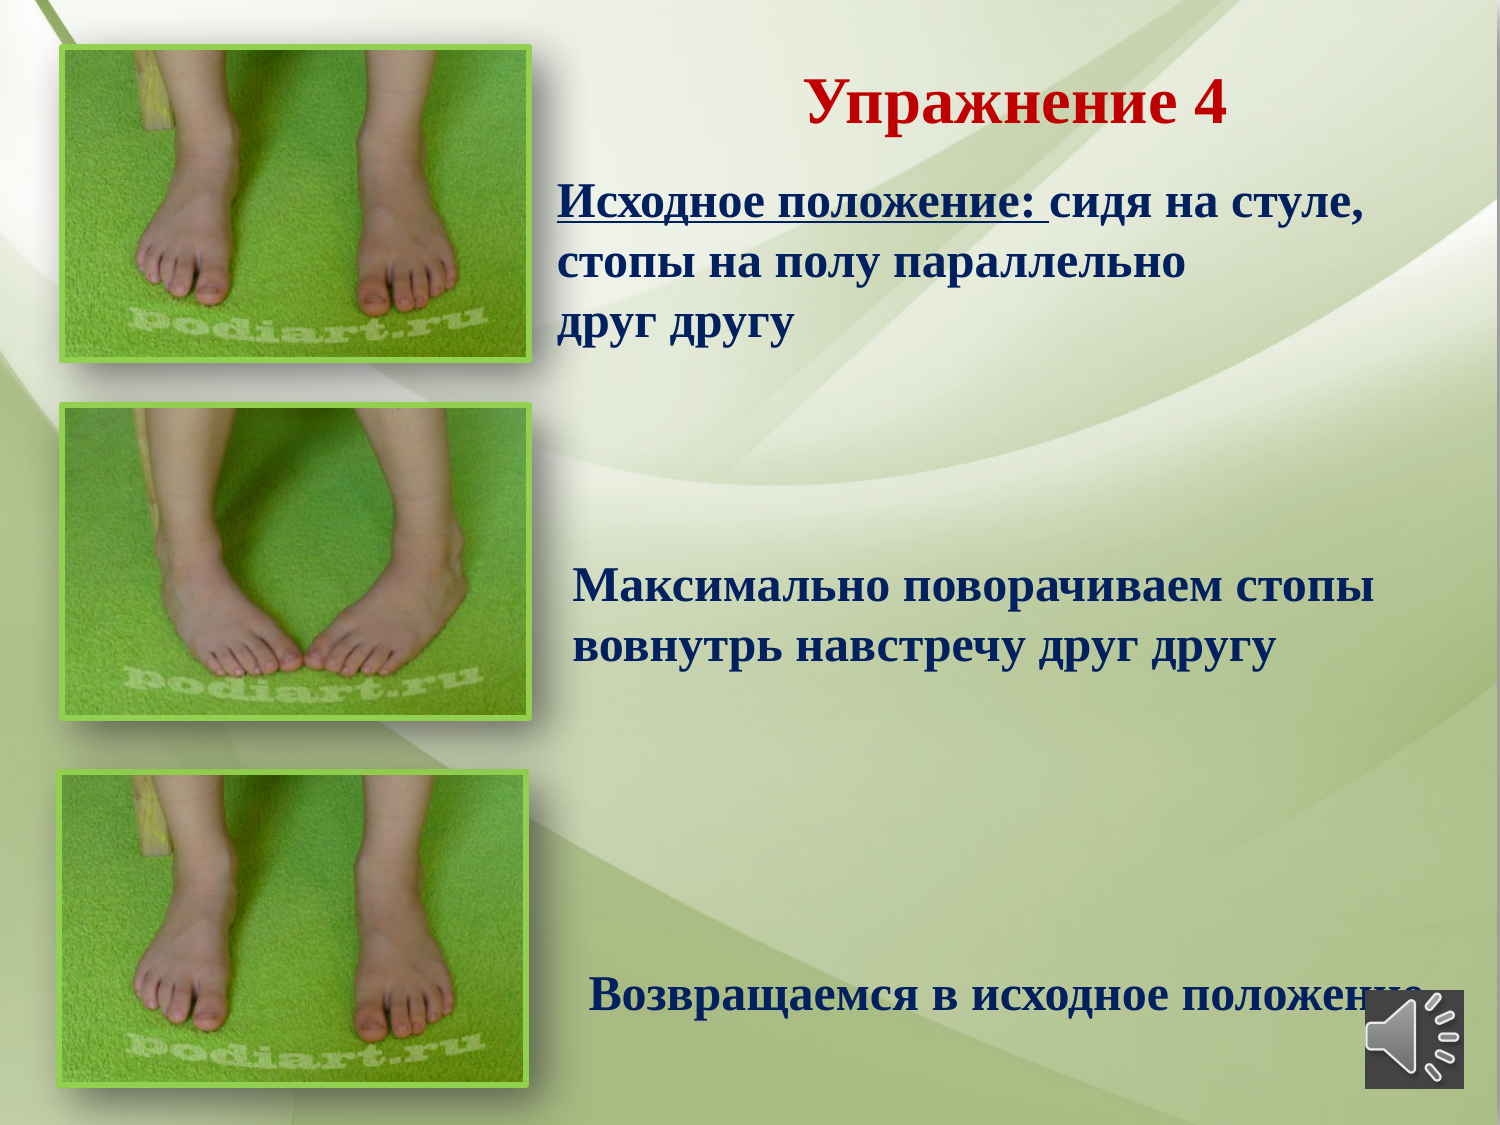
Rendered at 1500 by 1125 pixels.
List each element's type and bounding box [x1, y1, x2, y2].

picture [0, 0, 1497, 1125]
text_box [1364, 989, 1465, 1090]
